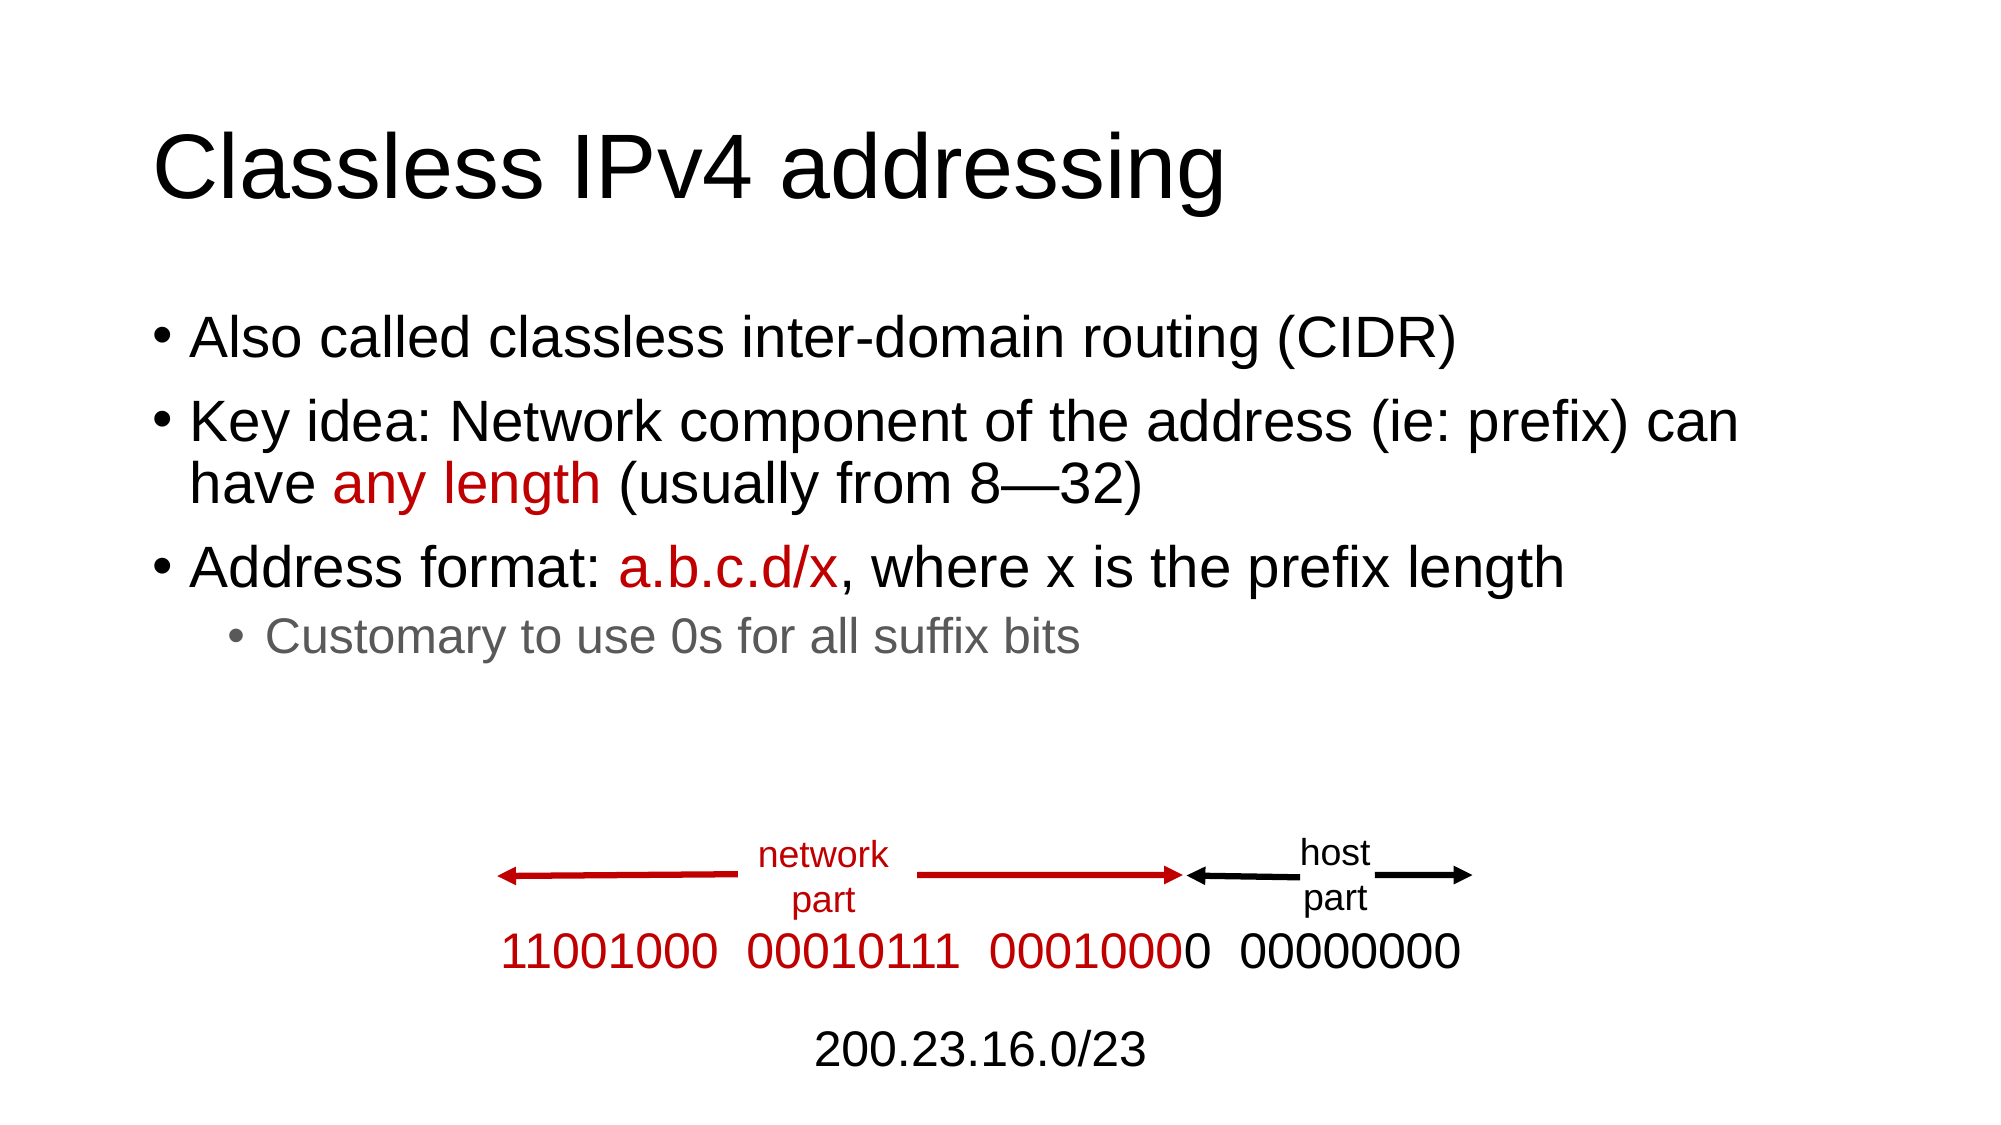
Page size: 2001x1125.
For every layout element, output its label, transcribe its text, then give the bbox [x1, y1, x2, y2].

title Classless IPv4 addressing [137, 59, 1863, 278]
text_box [479, 821, 1483, 1085]
list Also called classless inter-domain routing (CIDR) Key idea: Network component of the address (ie: prefix) can have any length (usually from 8—32) Address format: a.b.c.d/x, where x is the prefix length Customary to use 0s for all suffix bits [137, 299, 1863, 1014]
